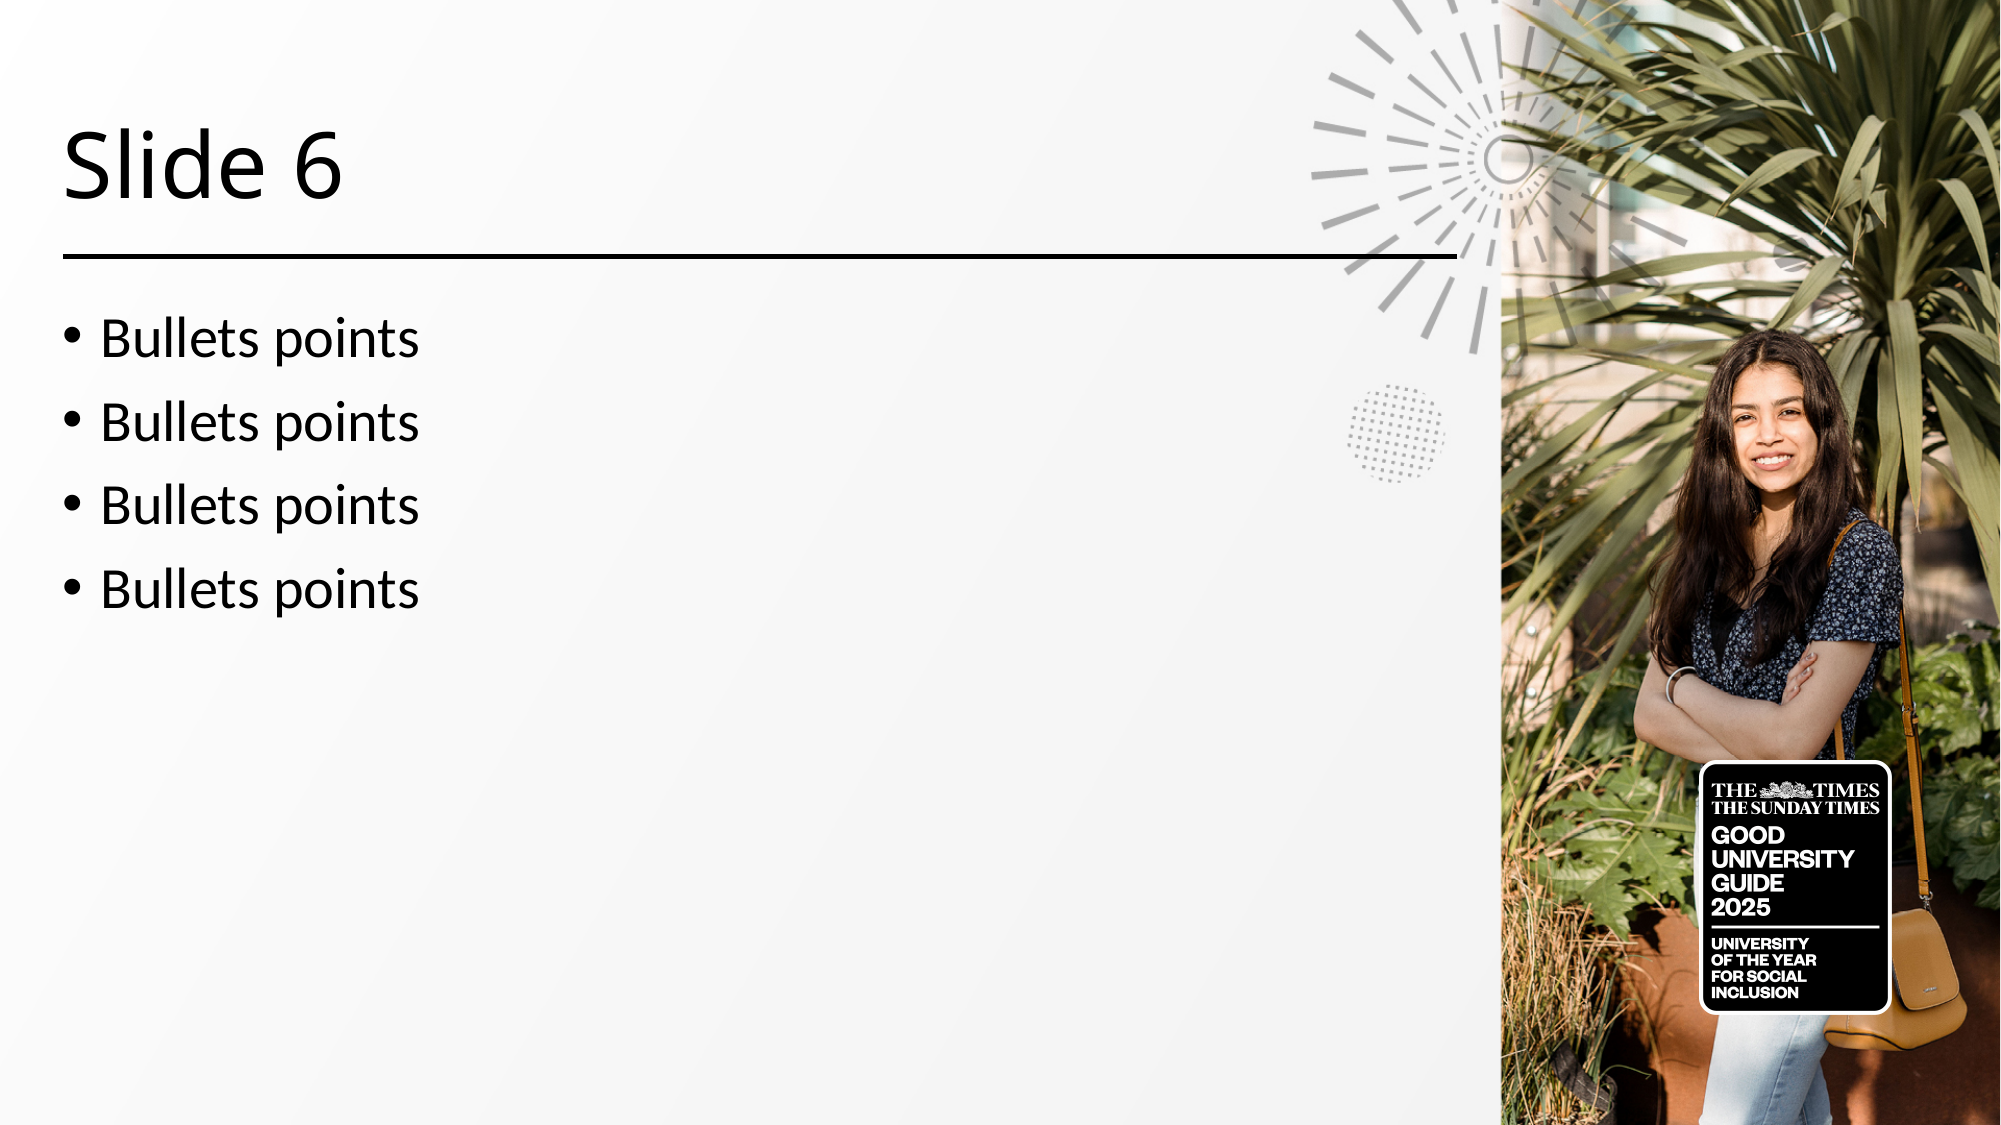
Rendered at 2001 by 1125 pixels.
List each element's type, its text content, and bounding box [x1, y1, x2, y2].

title Slide 6 [47, 59, 1458, 278]
list Bullets points Bullets points Bullets points Bullets points [47, 299, 1458, 1014]
picture [0, 0, 2001, 1125]
